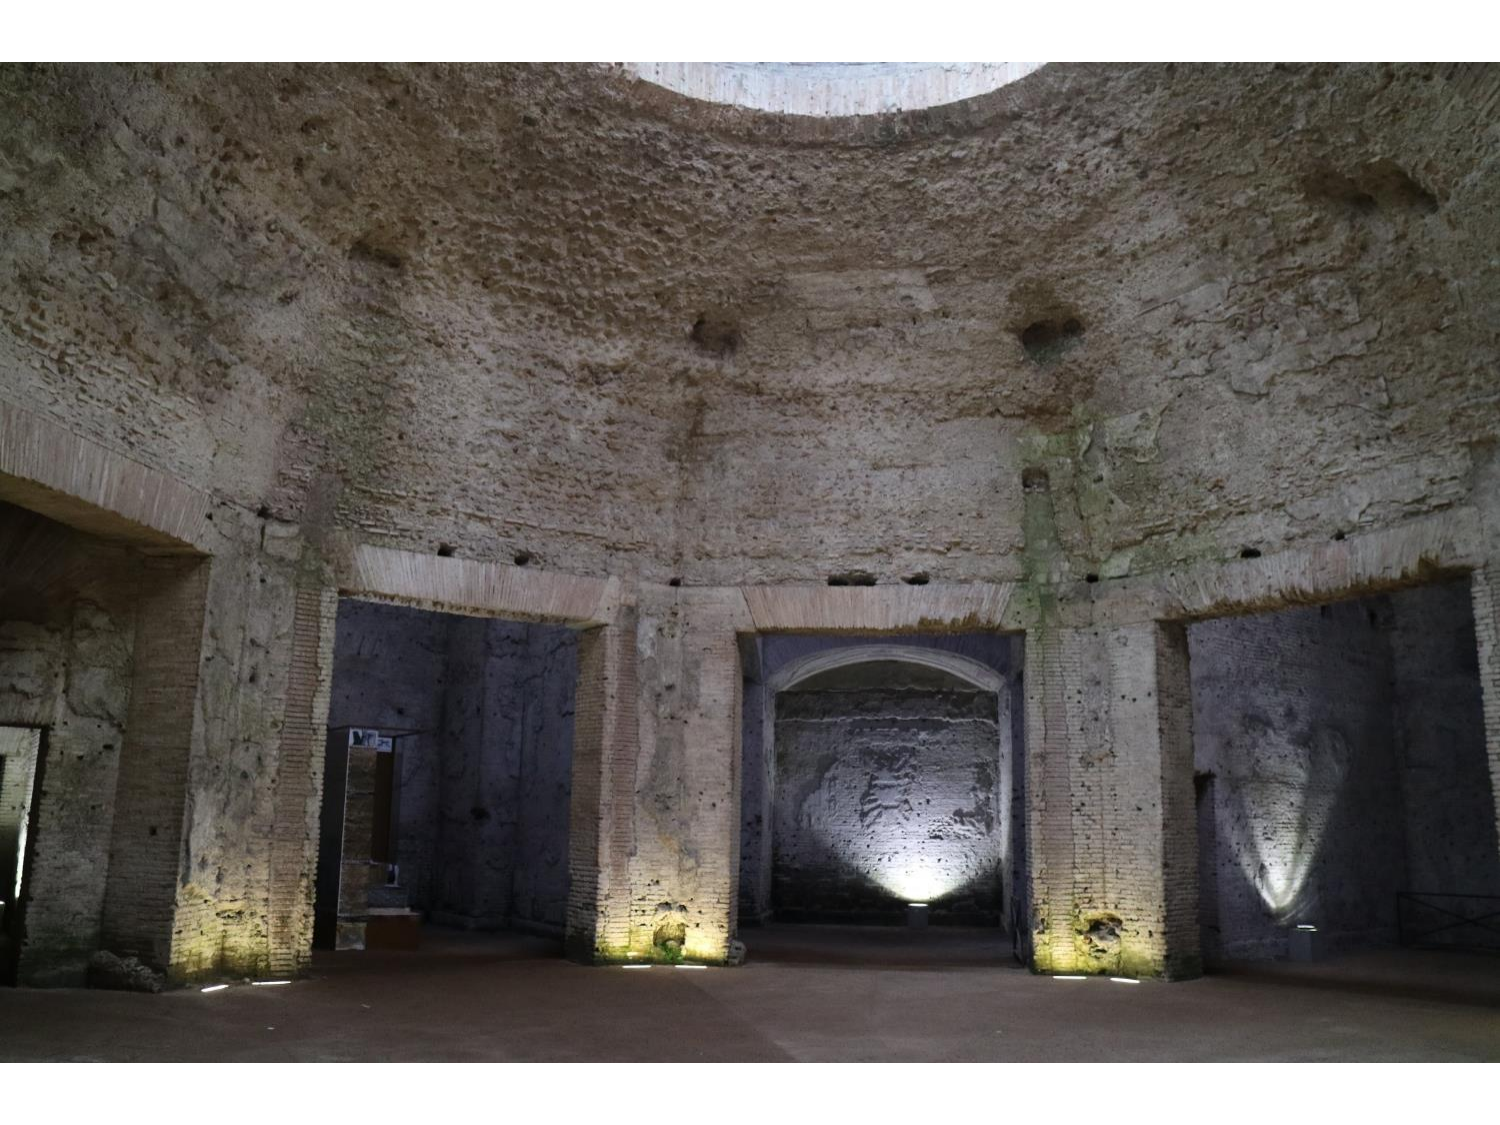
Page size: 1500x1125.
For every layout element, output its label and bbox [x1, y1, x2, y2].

picture [0, 62, 1500, 1063]
